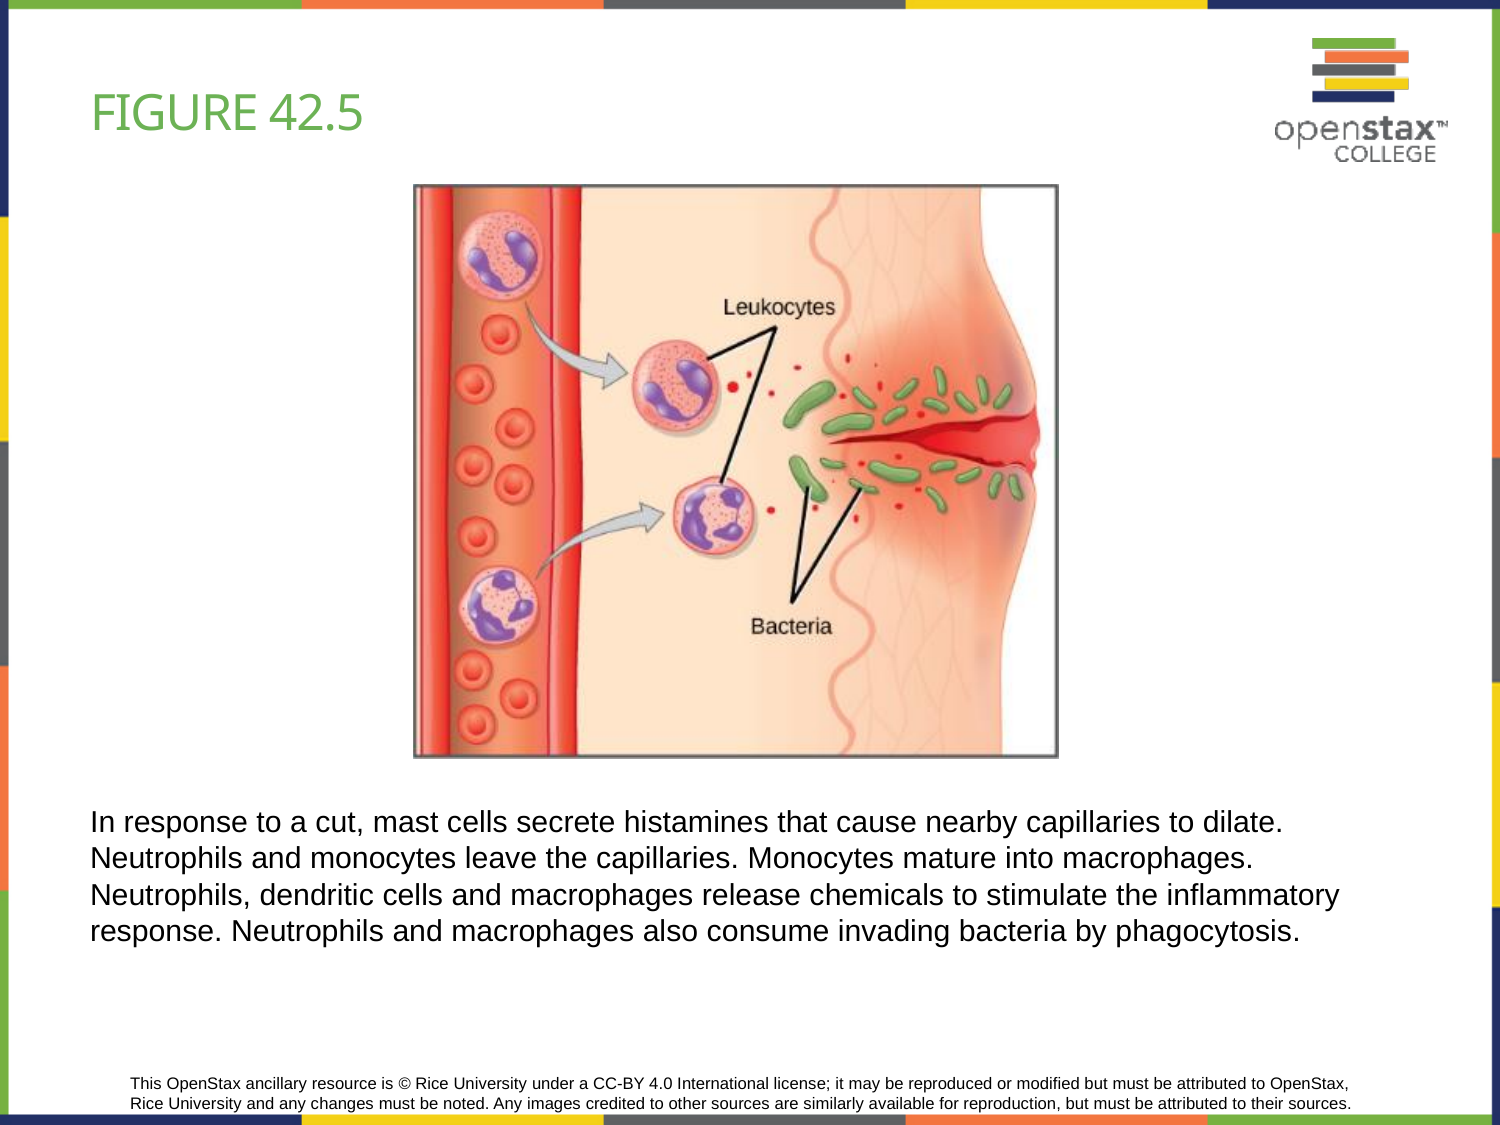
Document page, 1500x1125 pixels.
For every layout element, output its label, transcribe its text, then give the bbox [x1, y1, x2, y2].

title Figure 42.5 [75, 39, 1273, 148]
picture [0, 0, 1500, 1125]
list In response to a cut, mast cells secrete histamines that cause nearby capillaries to dilate. Neutrophils and monocytes leave the capillaries. Monocytes mature into macrophages. Neutrophils, dendritic cells and macrophages release chemicals to stimulate the inflammatory response. Neutrophils and macrophages also consume invading bacteria by phagocytosis. [75, 794, 1398, 986]
footer This OpenStax ancillary resource is © Rice University under a CC-BY 4.0 International license; it may be reproduced or modified but must be attributed to OpenStax, Rice University and any changes must be noted. Any images credited to other sources are similarly available for reproduction, but must be attributed to their sources. [115, 1065, 1398, 1112]
